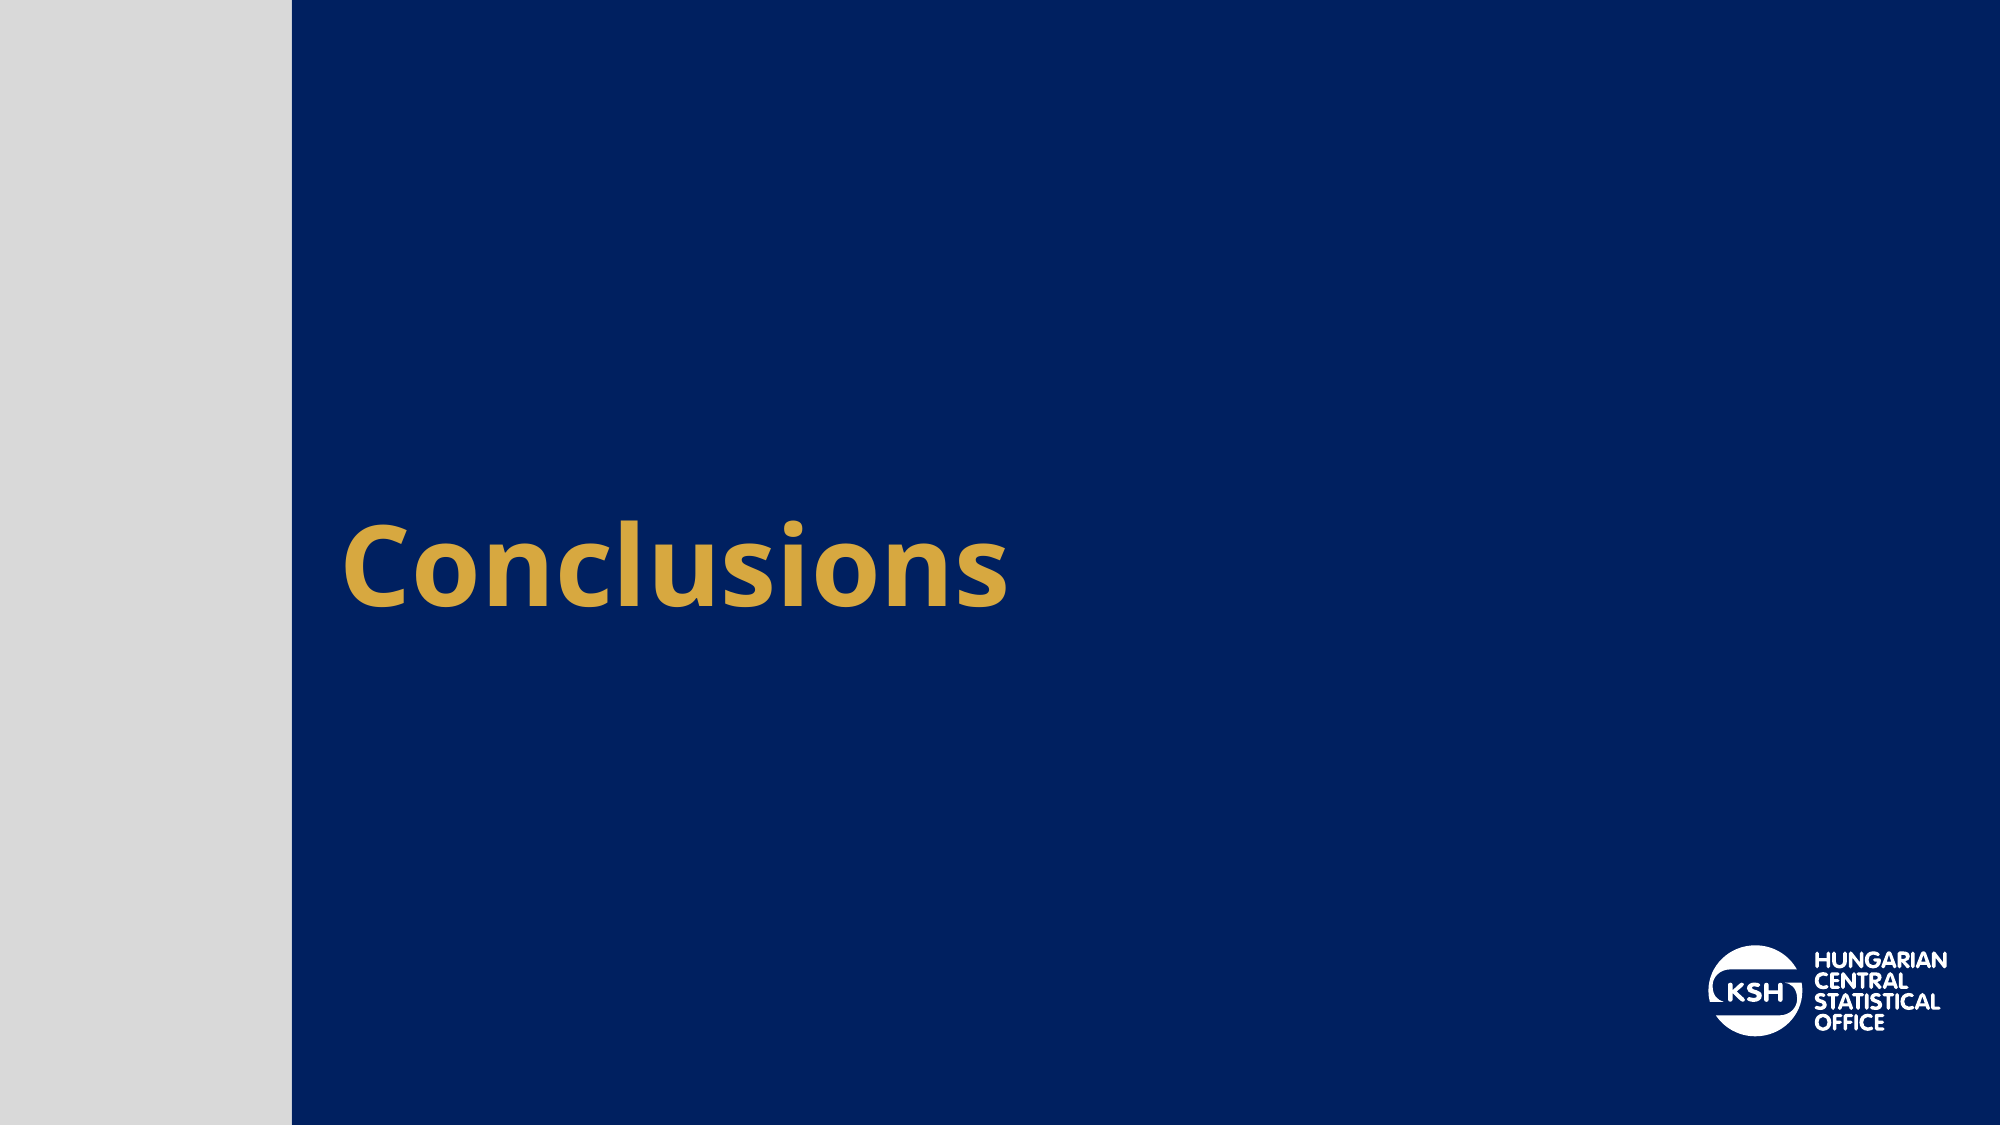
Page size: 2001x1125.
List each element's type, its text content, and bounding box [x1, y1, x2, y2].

text_box [293, 0, 2000, 1125]
text_box [0, 0, 293, 1125]
text_box Conclusions [324, 486, 1602, 637]
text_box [1708, 945, 1947, 1037]
